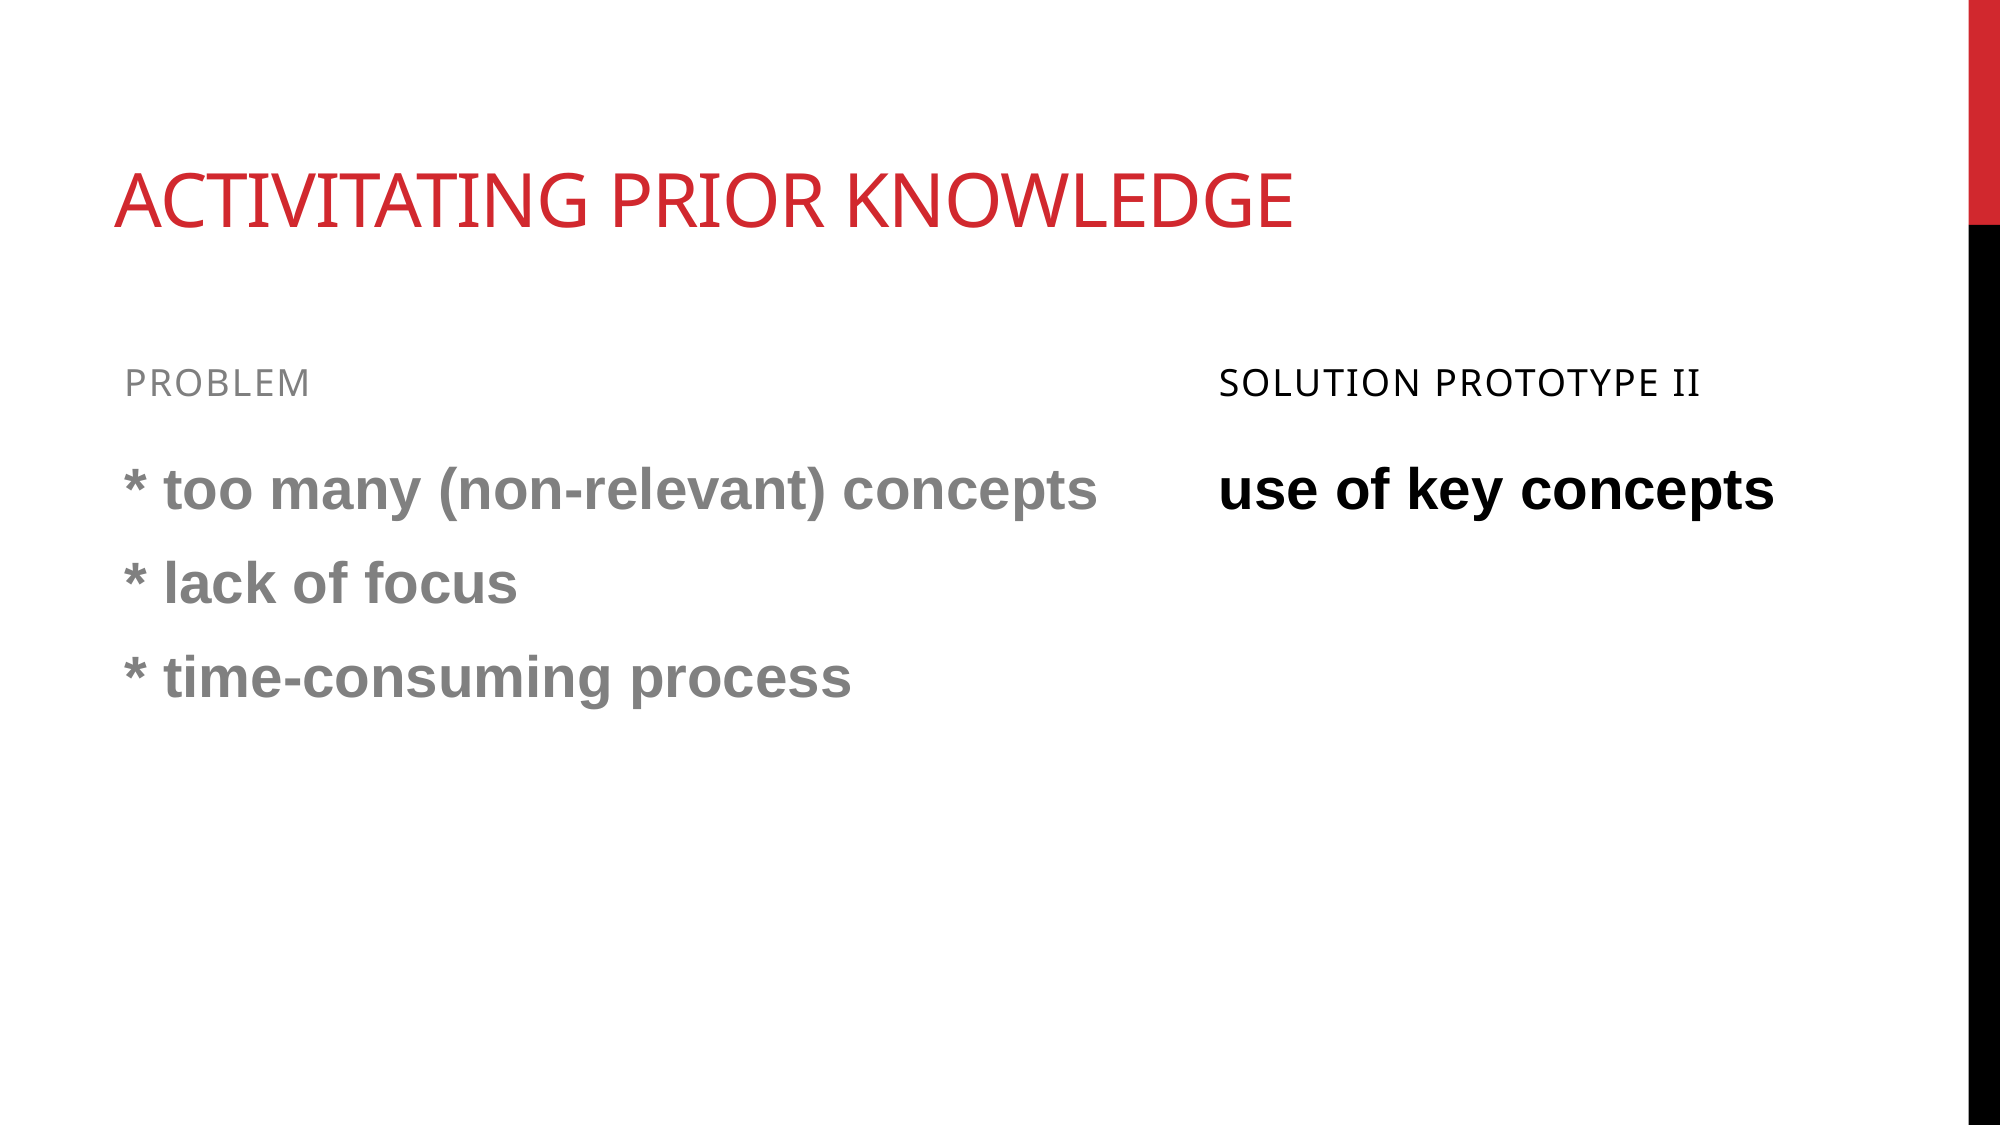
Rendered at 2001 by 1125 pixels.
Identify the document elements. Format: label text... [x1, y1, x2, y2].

list Solution prototype II [1203, 330, 1841, 412]
list use of key concepts [1203, 443, 1841, 930]
list * too many (non-relevant) concepts * lack of focus * time-consuming process [109, 443, 1184, 930]
list Problem [109, 330, 1083, 412]
title Activitating prior knowledge [99, 25, 1813, 250]
